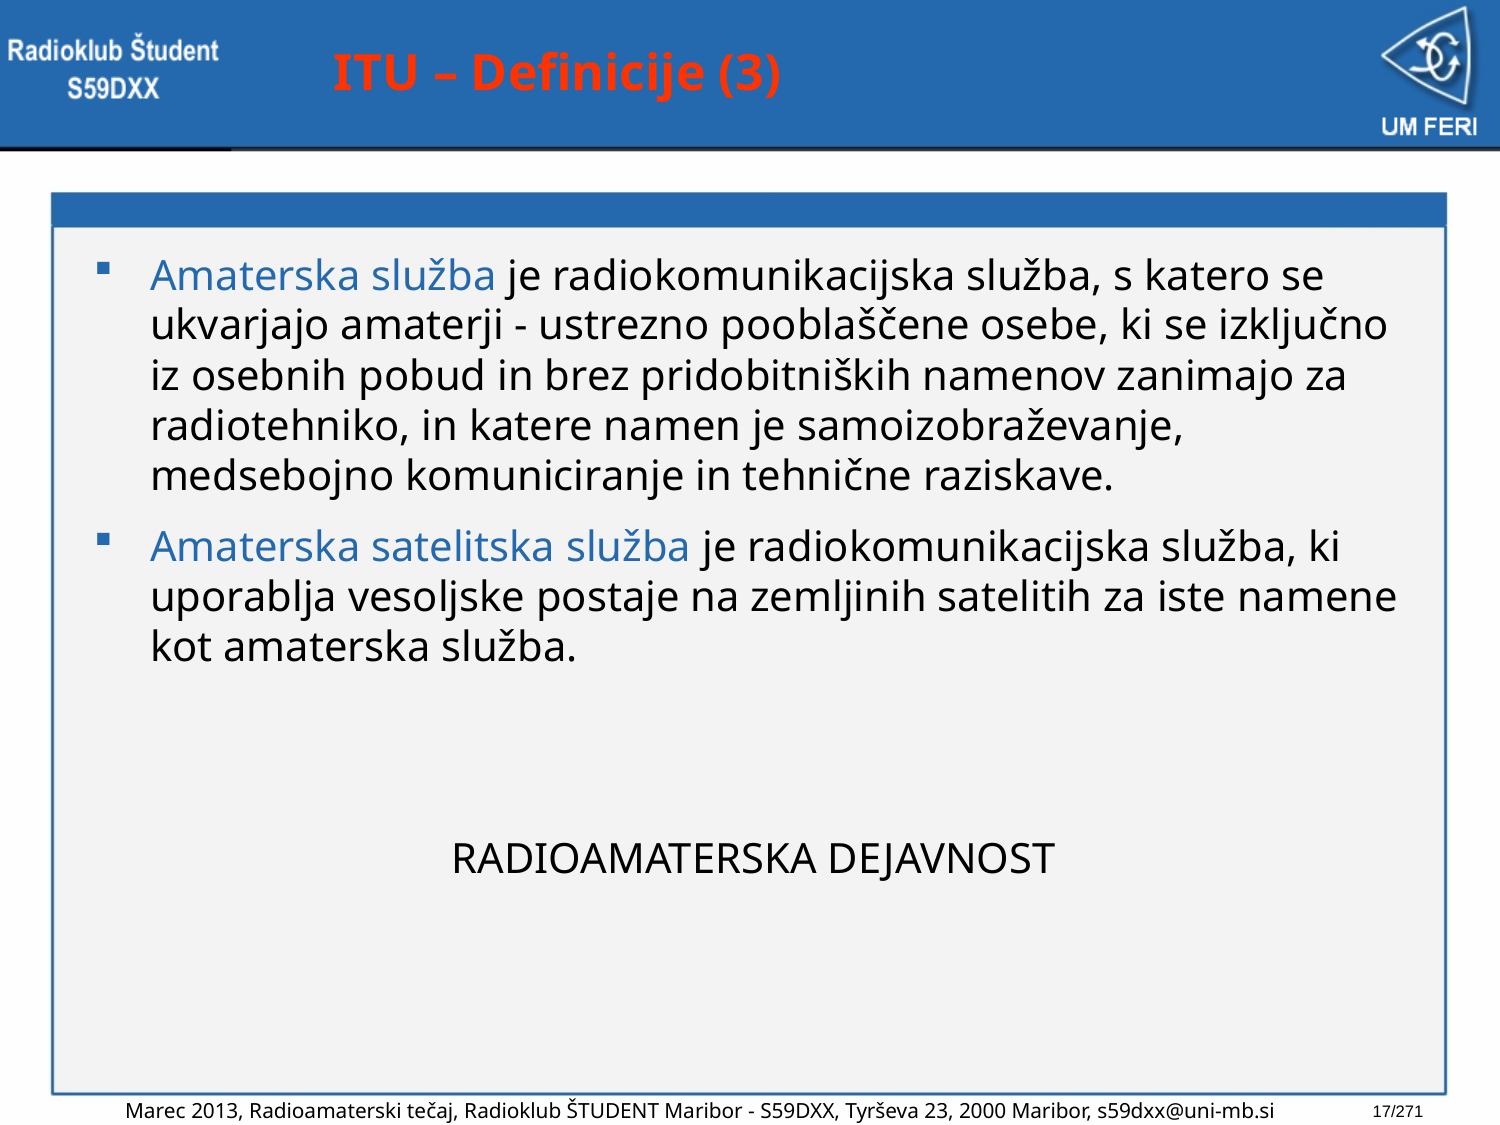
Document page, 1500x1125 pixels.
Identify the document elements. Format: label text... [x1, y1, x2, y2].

picture [0, 0, 1500, 1125]
title ITU – Definicije (3) [318, 0, 1426, 142]
list Amaterska služba je radiokomunikacijska služba, s katero se ukvarjajo amaterji - ustrezno pooblaščene osebe, ki se izključno iz osebnih pobud in brez pridobitniških namenov zanimajo za radiotehniko, in katere namen je samoizobraževanje, medsebojno komuniciranje in tehnične raziskave. Amaterska satelitska služba je radiokomunikacijska služba, ki uporablja vesoljske postaje na zemljinih satelitih za iste namene kot amaterska služba. RADIOAMATERSKA DEJAVNOST [78, 240, 1429, 1037]
